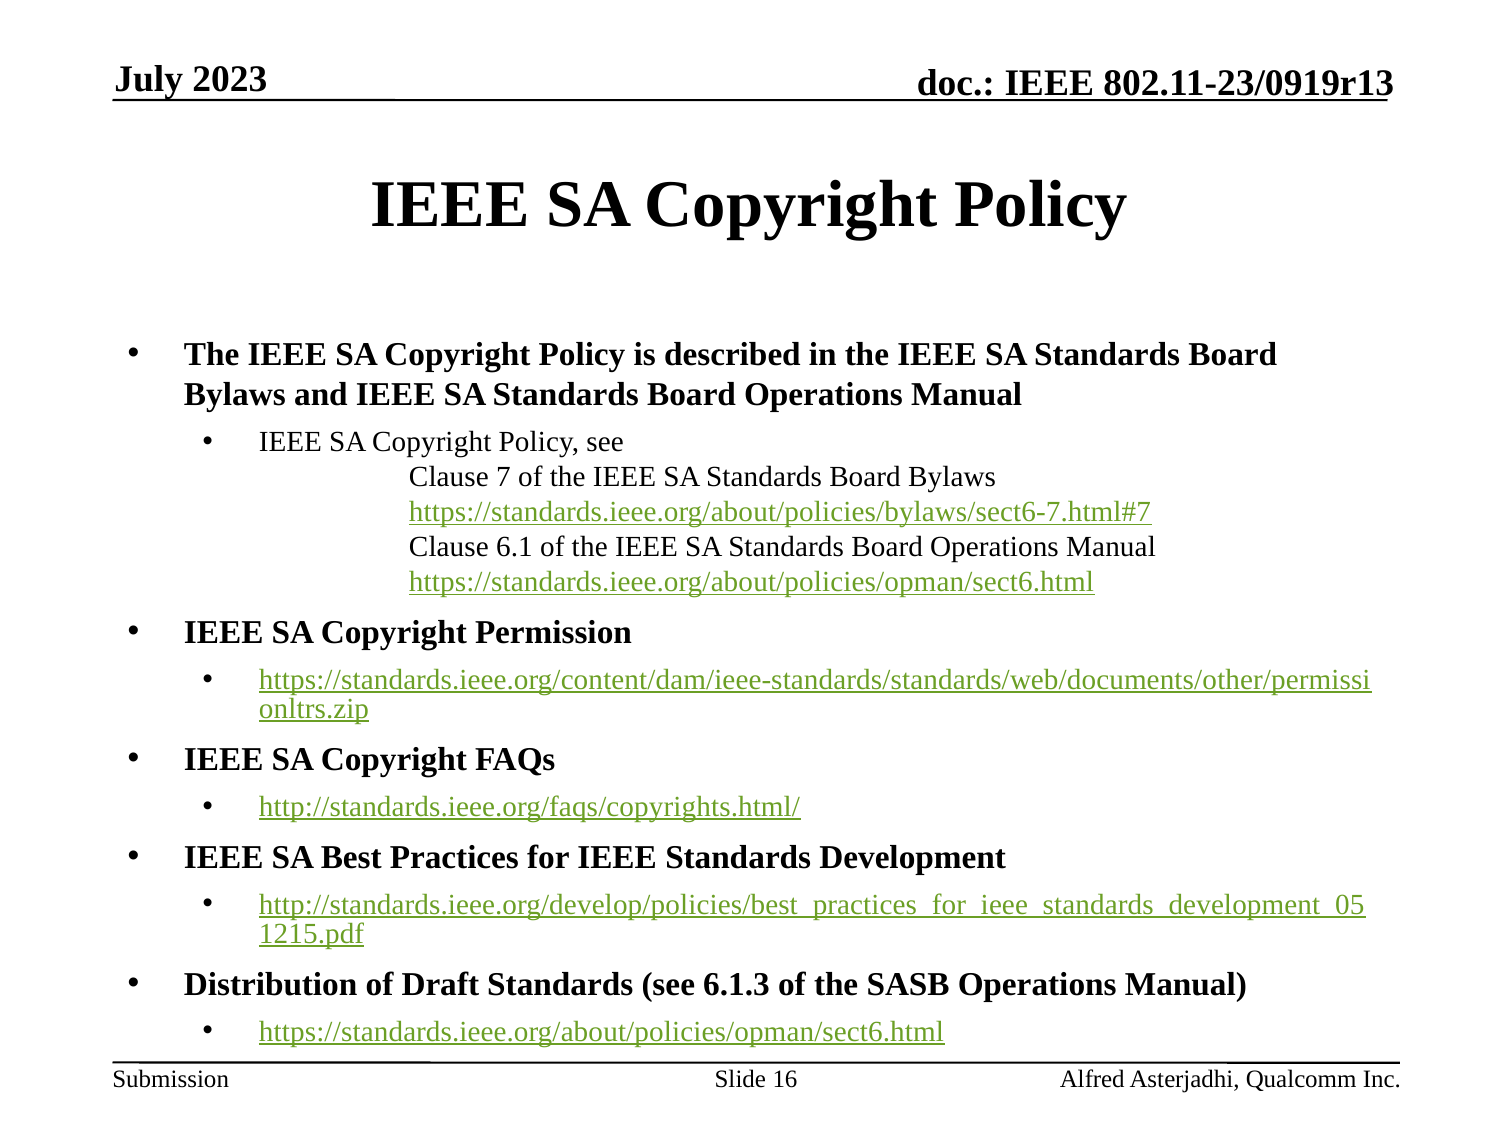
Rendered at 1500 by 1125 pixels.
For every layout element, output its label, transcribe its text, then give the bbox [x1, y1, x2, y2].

title IEEE SA Copyright Policy [112, 112, 1388, 288]
footer Alfred Asterjadhi, Qualcomm Inc. [878, 1061, 1402, 1093]
list The IEEE SA Copyright Policy is described in the IEEE SA Standards Board Bylaws and IEEE SA Standards Board Operations Manual IEEE SA Copyright Policy, see Clause 7 of the IEEE SA Standards Board Bylaws https://standards.ieee.org/about/policies/bylaws/sect6-7.html#7 Clause 6.1 of the IEEE SA Standards Board Operations Manual https://standards.ieee.org/about/policies/opman/sect6.html IEEE SA Copyright Permission https://standards.ieee.org/content/dam/ieee-standards/standards/web/documents/other/permissionltrs.zip IEEE SA Copyright FAQs http://standards.ieee.org/faqs/copyrights.html/ IEEE SA Best Practices for IEEE Standards Development http://standards.ieee.org/develop/policies/best_practices_for_ieee_standards_development_051215.pdf Distribution of Draft Standards (see 6.1.3 of the SASB Operations Manual) https://standards.ieee.org/about/policies/opman/sect6.html [112, 324, 1388, 1063]
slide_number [114, 54, 423, 100]
slide_number Slide 16 [712, 1061, 800, 1123]
